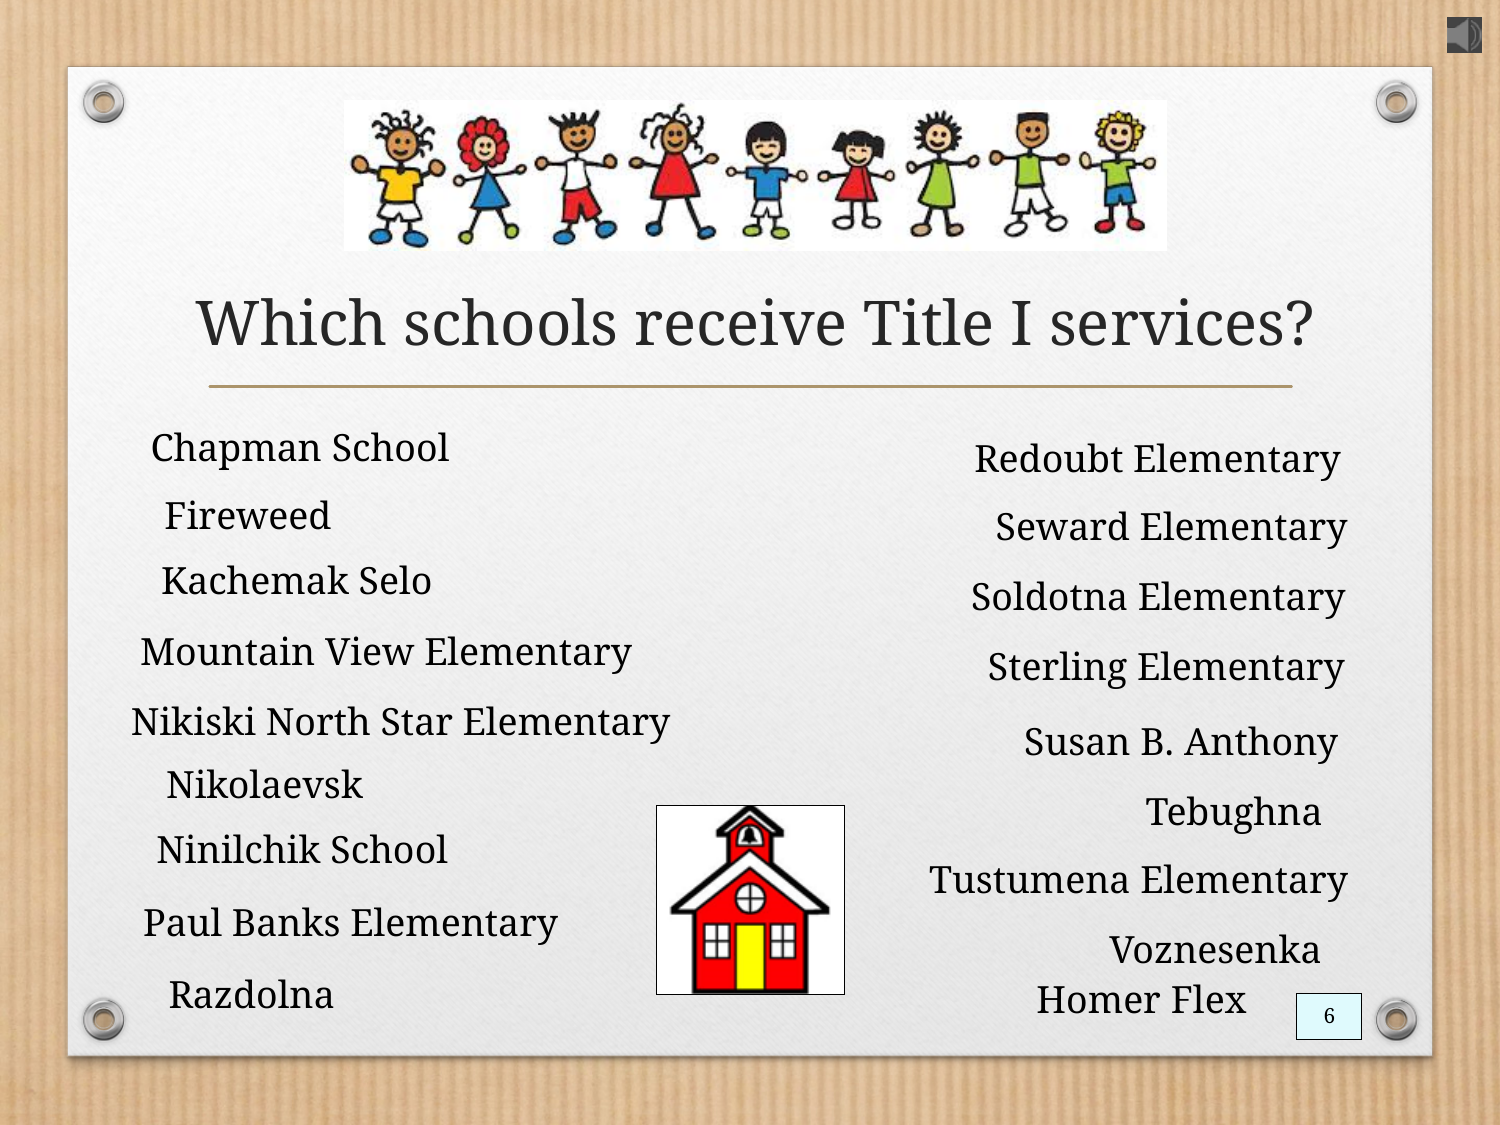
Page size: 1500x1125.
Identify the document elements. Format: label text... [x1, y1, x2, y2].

title Which schools receive Title I services? [174, 265, 1336, 451]
text_box Redoubt Elementary [959, 427, 1357, 488]
text_box Kachemak Selo [146, 549, 448, 610]
text_box Nikiski North Star Elementary [116, 690, 686, 750]
picture [0, 0, 1500, 1125]
text_box Fireweed [149, 484, 347, 544]
text_box Homer Flex [1021, 969, 1262, 1029]
text_box Sterling Elementary [973, 635, 1361, 695]
text_box Paul Banks Elementary [128, 891, 574, 951]
text_box Razdolna [153, 963, 350, 1024]
text_box Susan B. Anthony [1009, 710, 1354, 771]
slide_number 6 [1296, 993, 1362, 1040]
text_box Seward Elementary [980, 495, 1363, 556]
text_box Mountain View Elementary [125, 620, 648, 680]
text_box Tebughna [1130, 780, 1338, 841]
text_box Ninilchik School [141, 818, 464, 879]
text_box Tustumena Elementary [914, 848, 1364, 909]
text_box Voznesenka [1094, 918, 1337, 979]
text_box Soldotna Elementary [956, 565, 1361, 626]
text_box Chapman School [135, 416, 465, 477]
text_box Nikolaevsk [151, 754, 378, 814]
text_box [1445, 16, 1484, 55]
